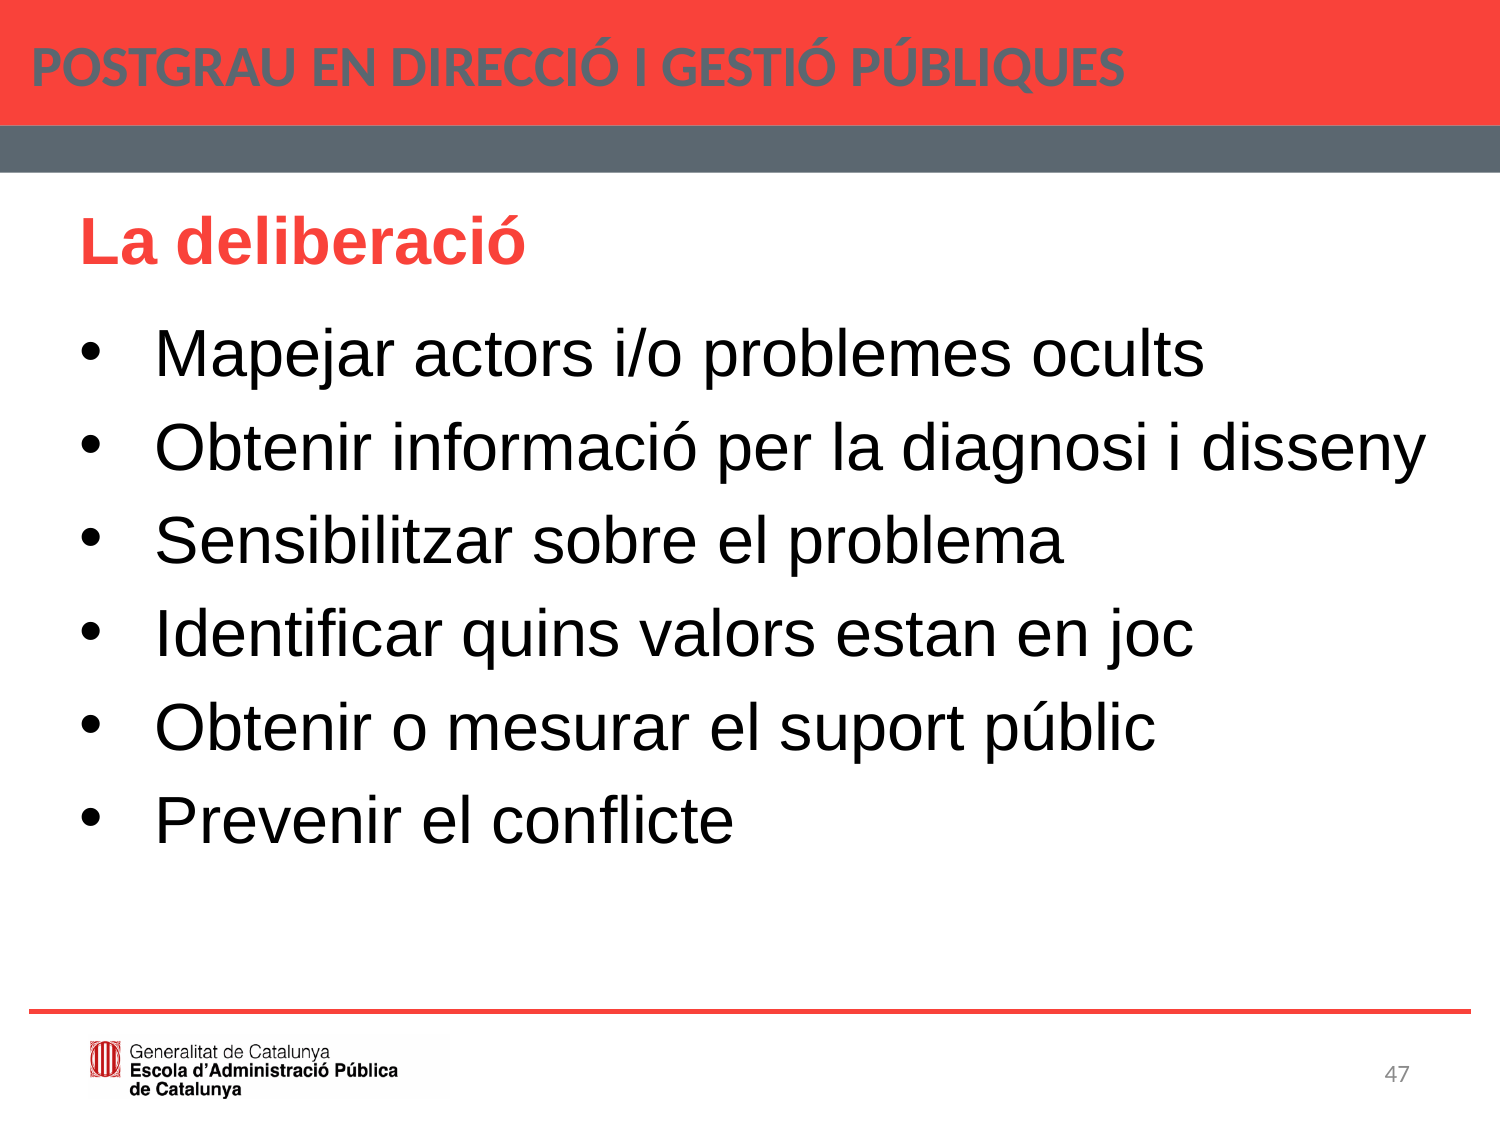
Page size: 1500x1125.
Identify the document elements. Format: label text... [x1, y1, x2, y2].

text_box POSTGRAU EN DIRECCIÓ I GESTIÓ PÚBLIQUES [0, 0, 1500, 127]
subtitle Mapejar actors i/o problemes ocults Obtenir informació per la diagnosi i disseny Sensibilitzar sobre el problema Identificar quins valors estan en joc Obtenir o mesurar el suport públic Prevenir el conflicte [64, 302, 1471, 870]
title La deliberació [64, 196, 1388, 279]
slide_number 47 [1074, 1042, 1425, 1103]
text_box [0, 127, 1500, 175]
picture [88, 1034, 450, 1099]
